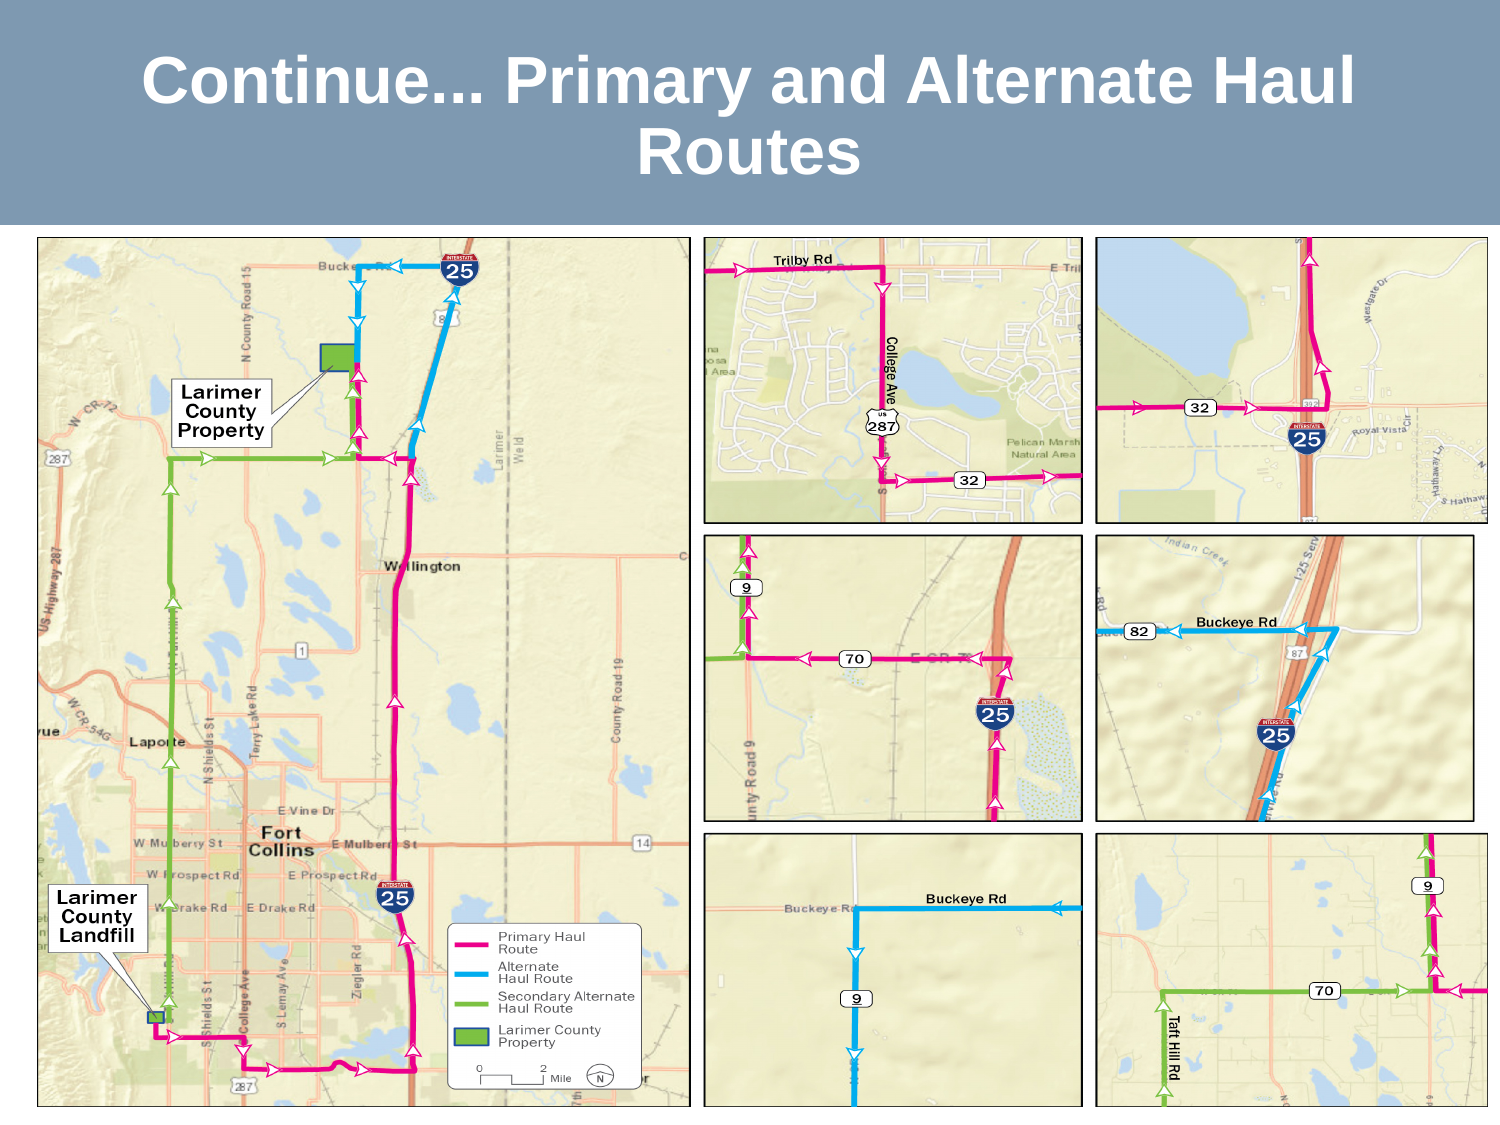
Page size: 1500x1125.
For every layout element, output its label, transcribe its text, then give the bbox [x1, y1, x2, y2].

title Continue... Primary and Alternate Haul Routes [0, 45, 1500, 188]
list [37, 237, 1488, 1107]
